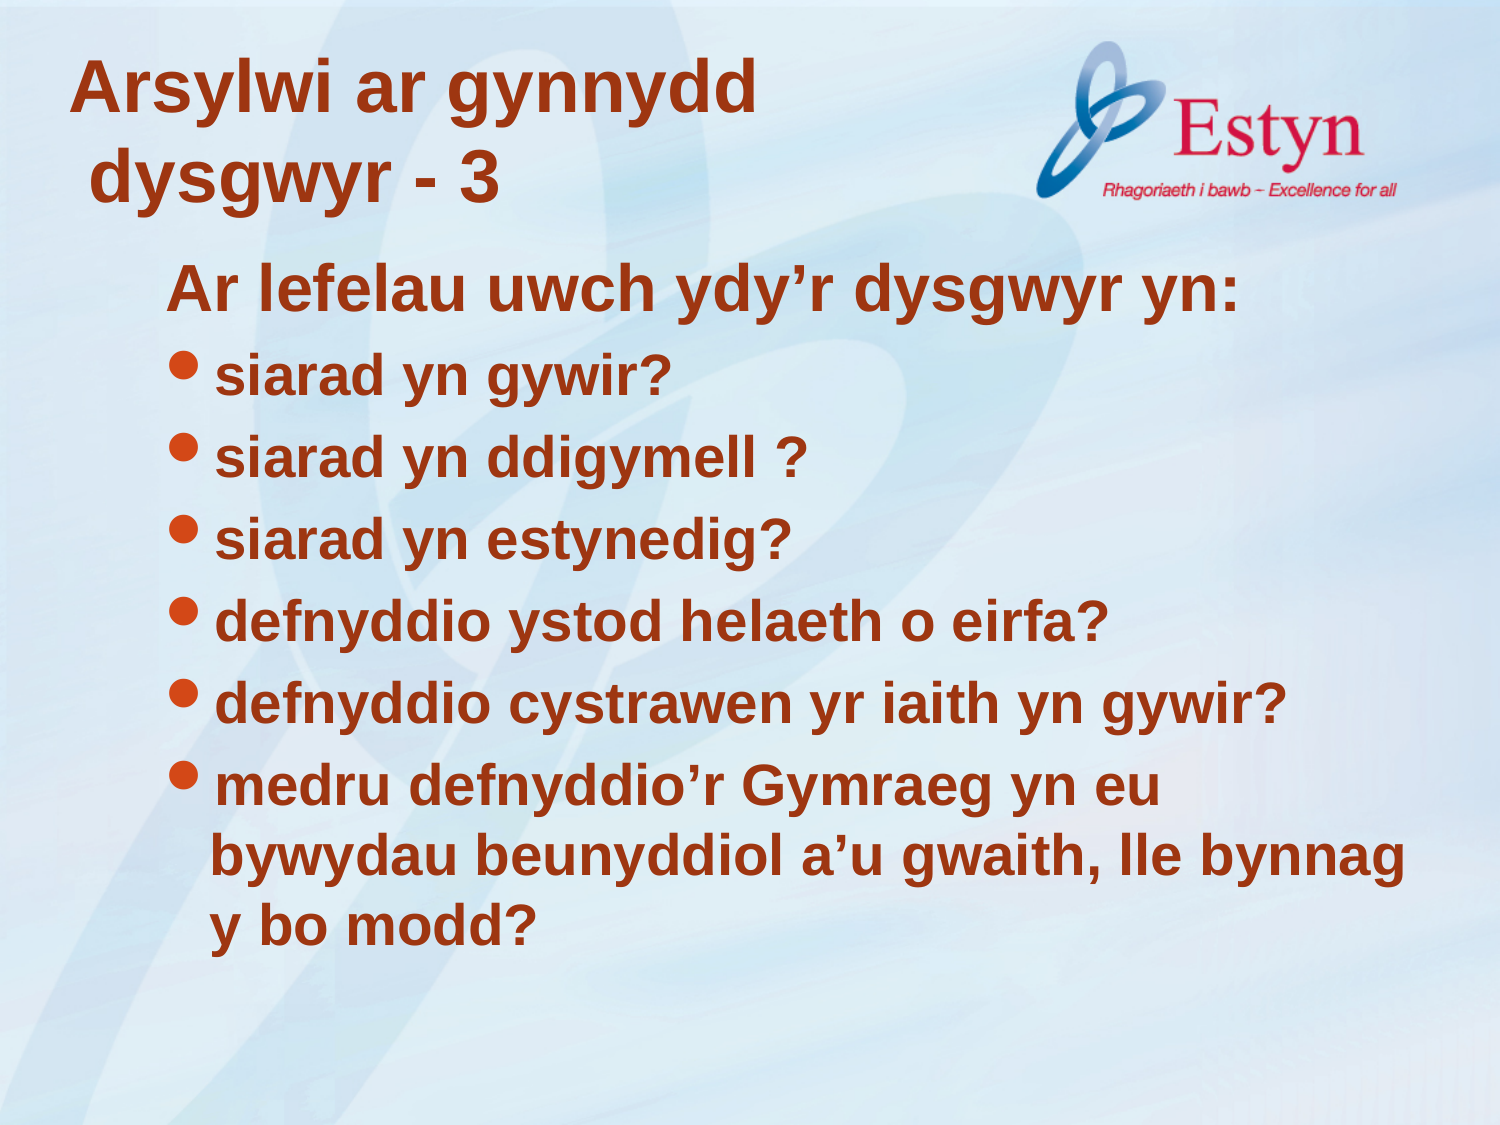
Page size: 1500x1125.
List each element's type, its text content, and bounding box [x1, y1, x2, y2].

picture [0, 0, 1500, 1125]
list Ar lefelau uwch ydy’r dysgwyr yn: siarad yn gywir? siarad yn ddigymell ? siarad yn estynedig? defnyddio ystod helaeth o eirfa? defnyddio cystrawen yr iaith yn gywir? medru defnyddio’r Gymraeg yn eu bywydau beunyddiol a’u gwaith, lle bynnag y bo modd? [149, 237, 1426, 988]
title Arsylwi ar gynnydd dysgwyr - 3 [52, 44, 1426, 233]
